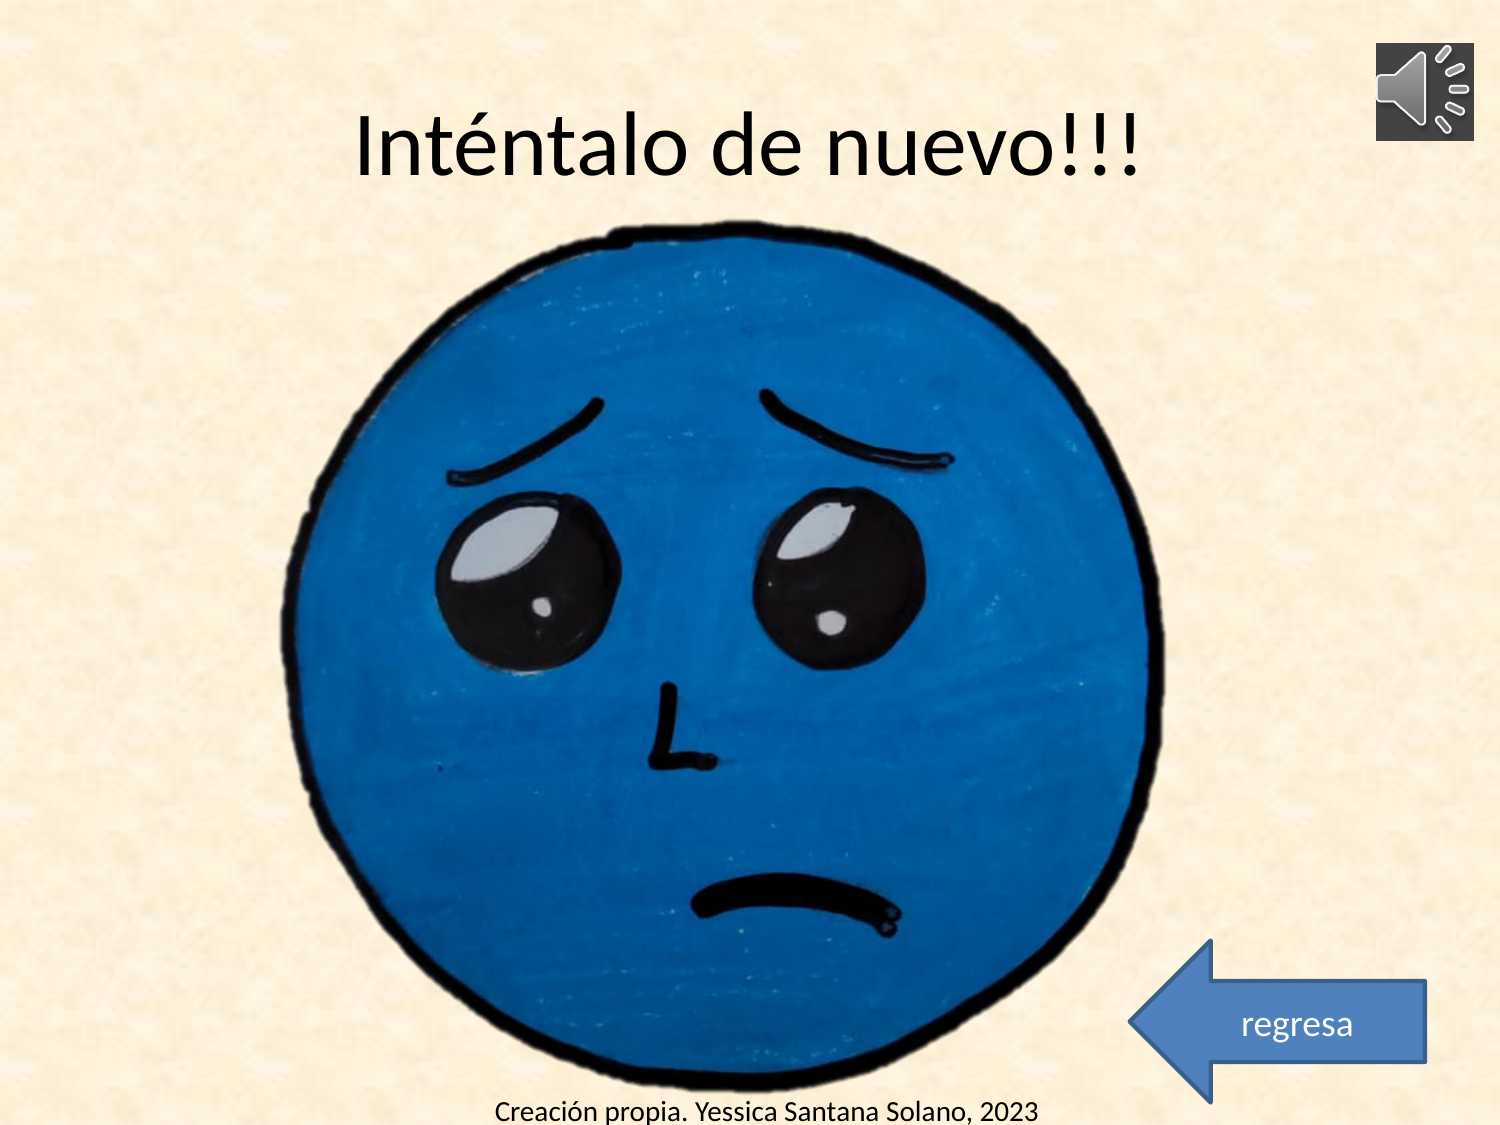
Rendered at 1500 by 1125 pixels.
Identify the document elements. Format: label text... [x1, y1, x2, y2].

picture [0, 0, 1500, 1125]
text_box regresa [1221, 978, 1428, 1065]
title Inténtalo de nuevo!!! [75, 45, 1425, 233]
